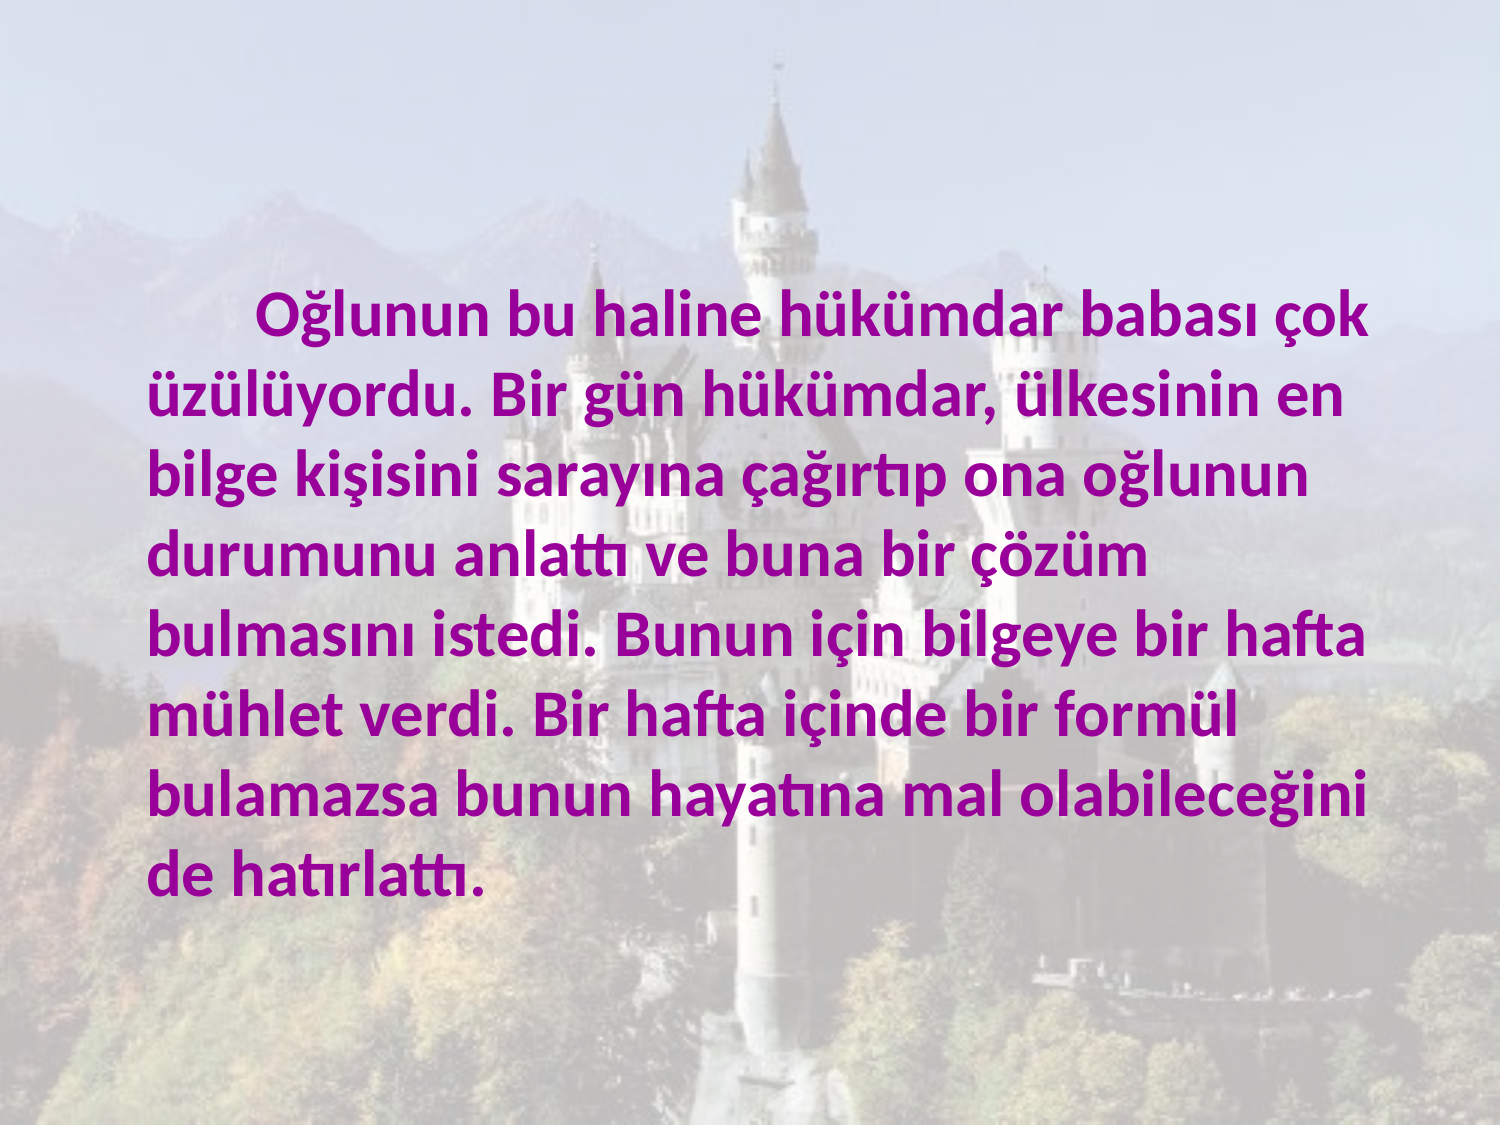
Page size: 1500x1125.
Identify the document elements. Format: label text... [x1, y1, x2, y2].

list Oğlunun bu haline hükümdar babası çok üzülüyordu. Bir gün hükümdar, ülkesinin en bilge kişisini sarayına çağırtıp ona oğlunun durumunu anlattı ve buna bir çözüm bulmasını istedi. Bunun için bilgeye bir hafta mühlet verdi. Bir hafta içinde bir formül bulamazsa bunun hayatına mal olabileceğini de hatırlattı. [75, 262, 1425, 1005]
